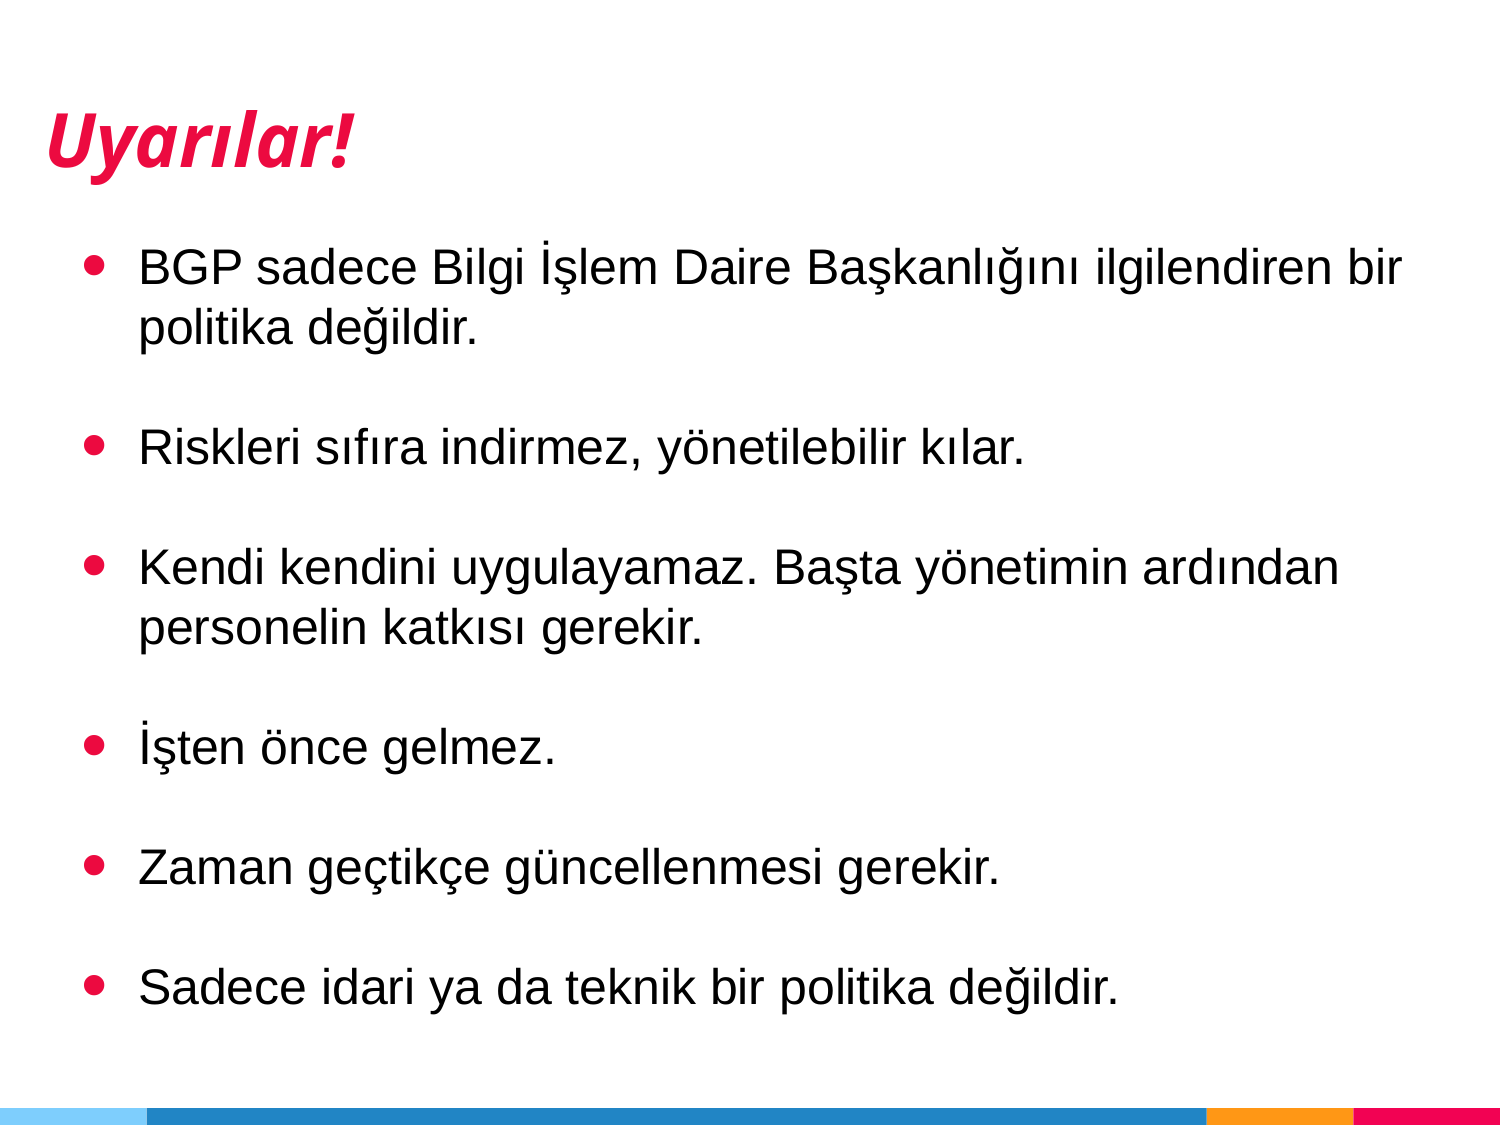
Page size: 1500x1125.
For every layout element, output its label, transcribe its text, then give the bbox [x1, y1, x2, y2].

text_box BGP sadece Bilgi İşlem Daire Başkanlığını ilgilendiren bir politika değildir. Riskleri sıfıra indirmez, yönetilebilir kılar. Kendi kendini uygulayamaz. Başta yönetimin ardından personelin katkısı gerekir. İşten önce gelmez. Zaman geçtikçe güncellenmesi gerekir. Sadece idari ya da teknik bir politika değildir. [29, 219, 1425, 1059]
text_box Uyarılar! [29, 66, 1471, 198]
